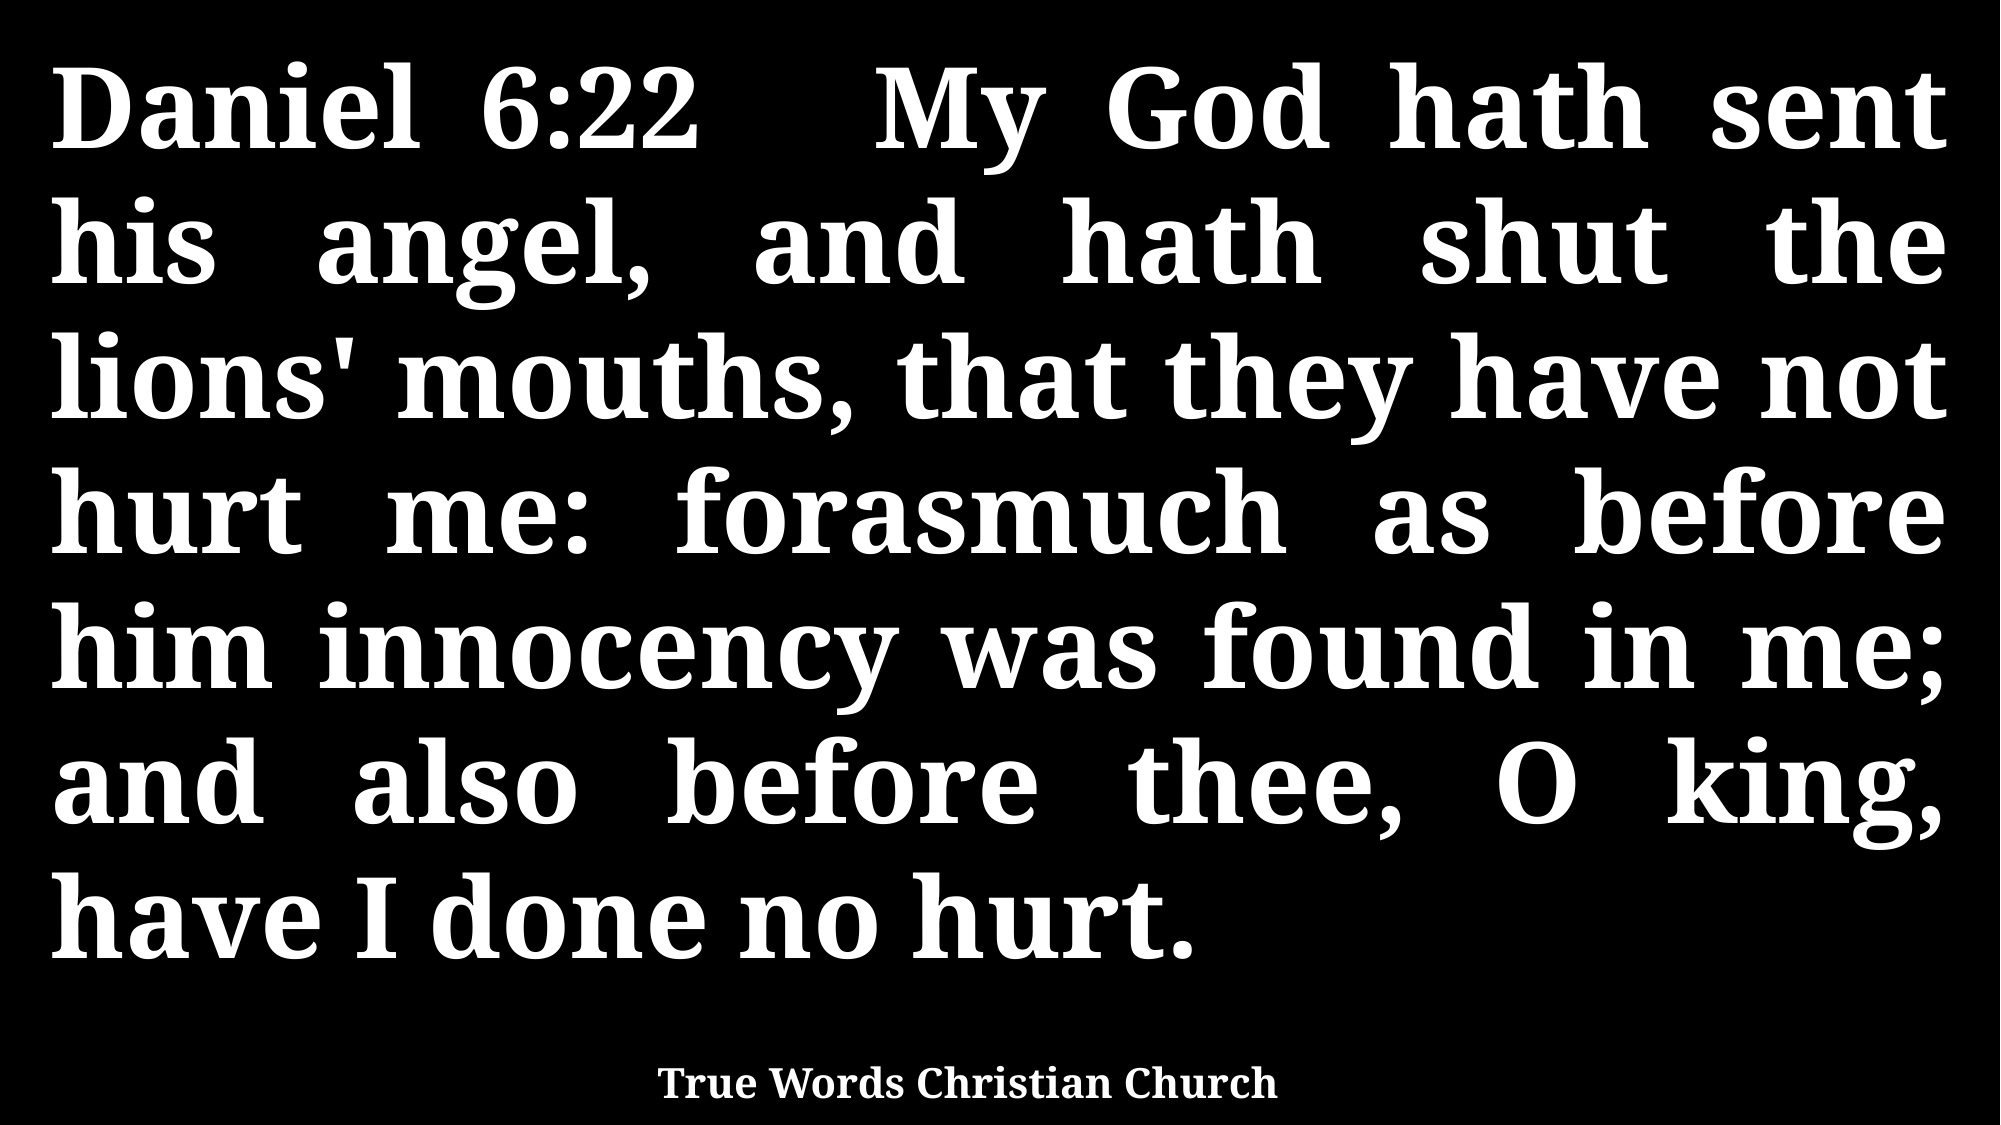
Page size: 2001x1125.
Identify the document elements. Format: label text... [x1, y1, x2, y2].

text_box True Words Christian Church [642, 1049, 1294, 1114]
text_box Daniel 6:22 My God hath sent his angel, and hath shut the lions' mouths, that they have not hurt me: forasmuch as before him innocency was found in me; and also before thee, O king, have I done no hurt. [35, 28, 1965, 988]
